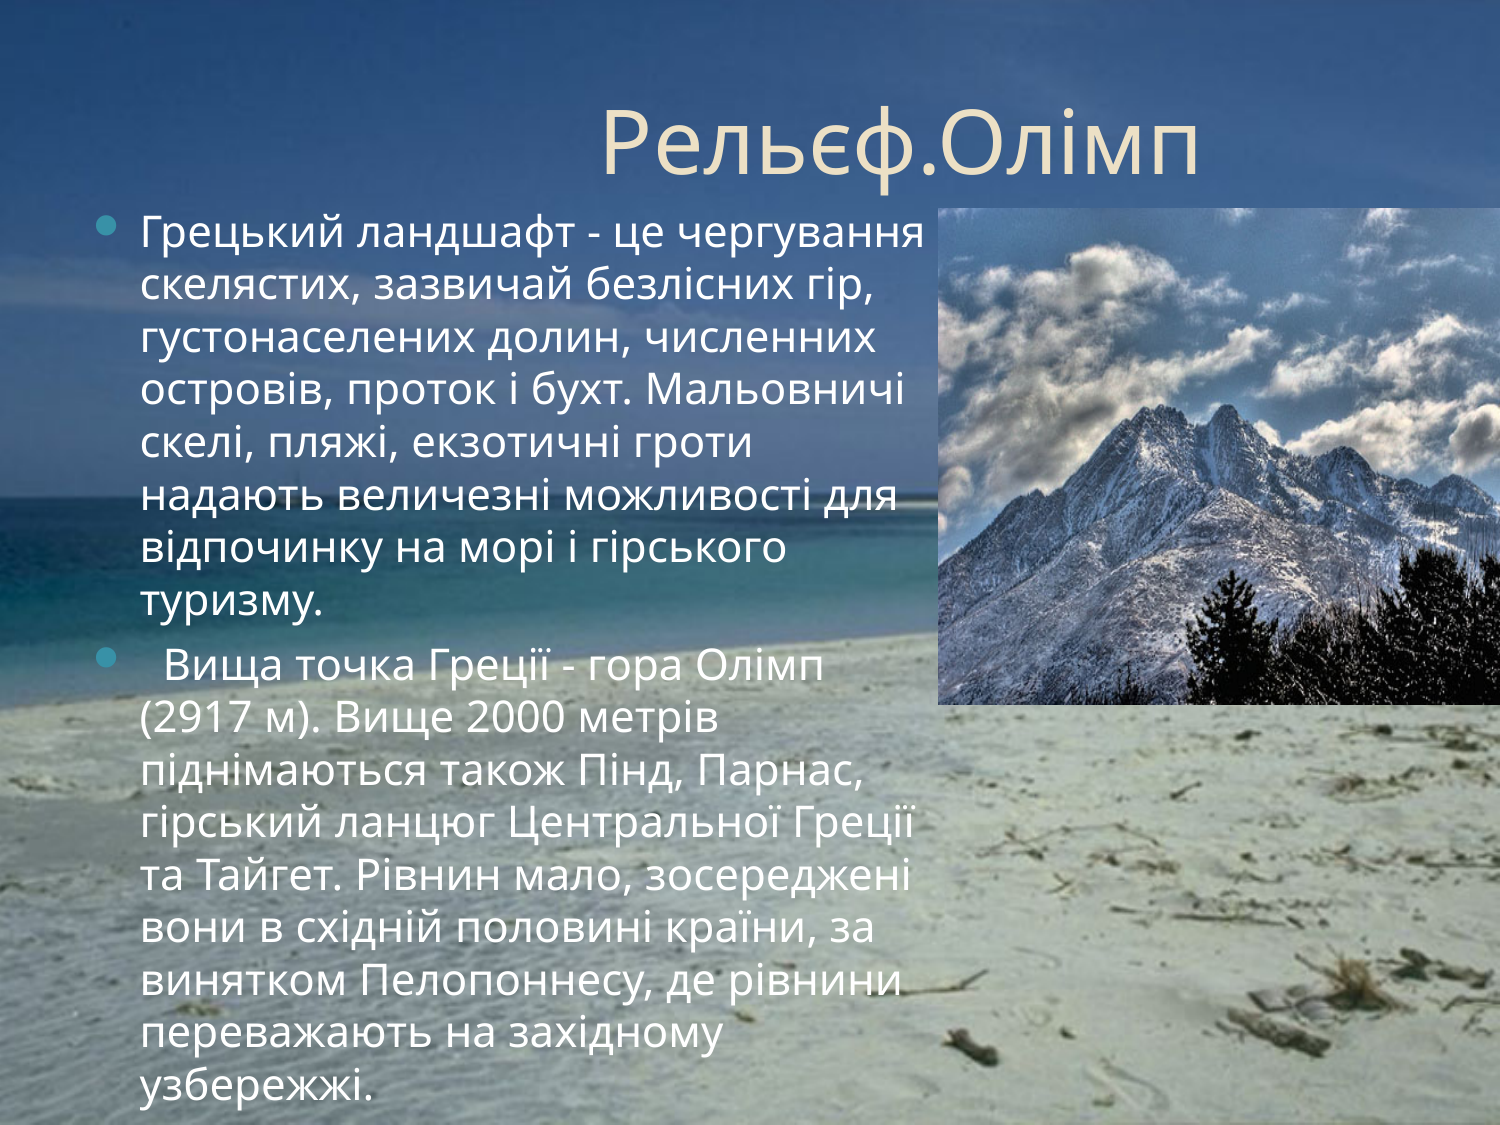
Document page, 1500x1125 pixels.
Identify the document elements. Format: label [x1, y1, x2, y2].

list [938, 207, 1500, 705]
picture [0, 0, 1500, 1125]
